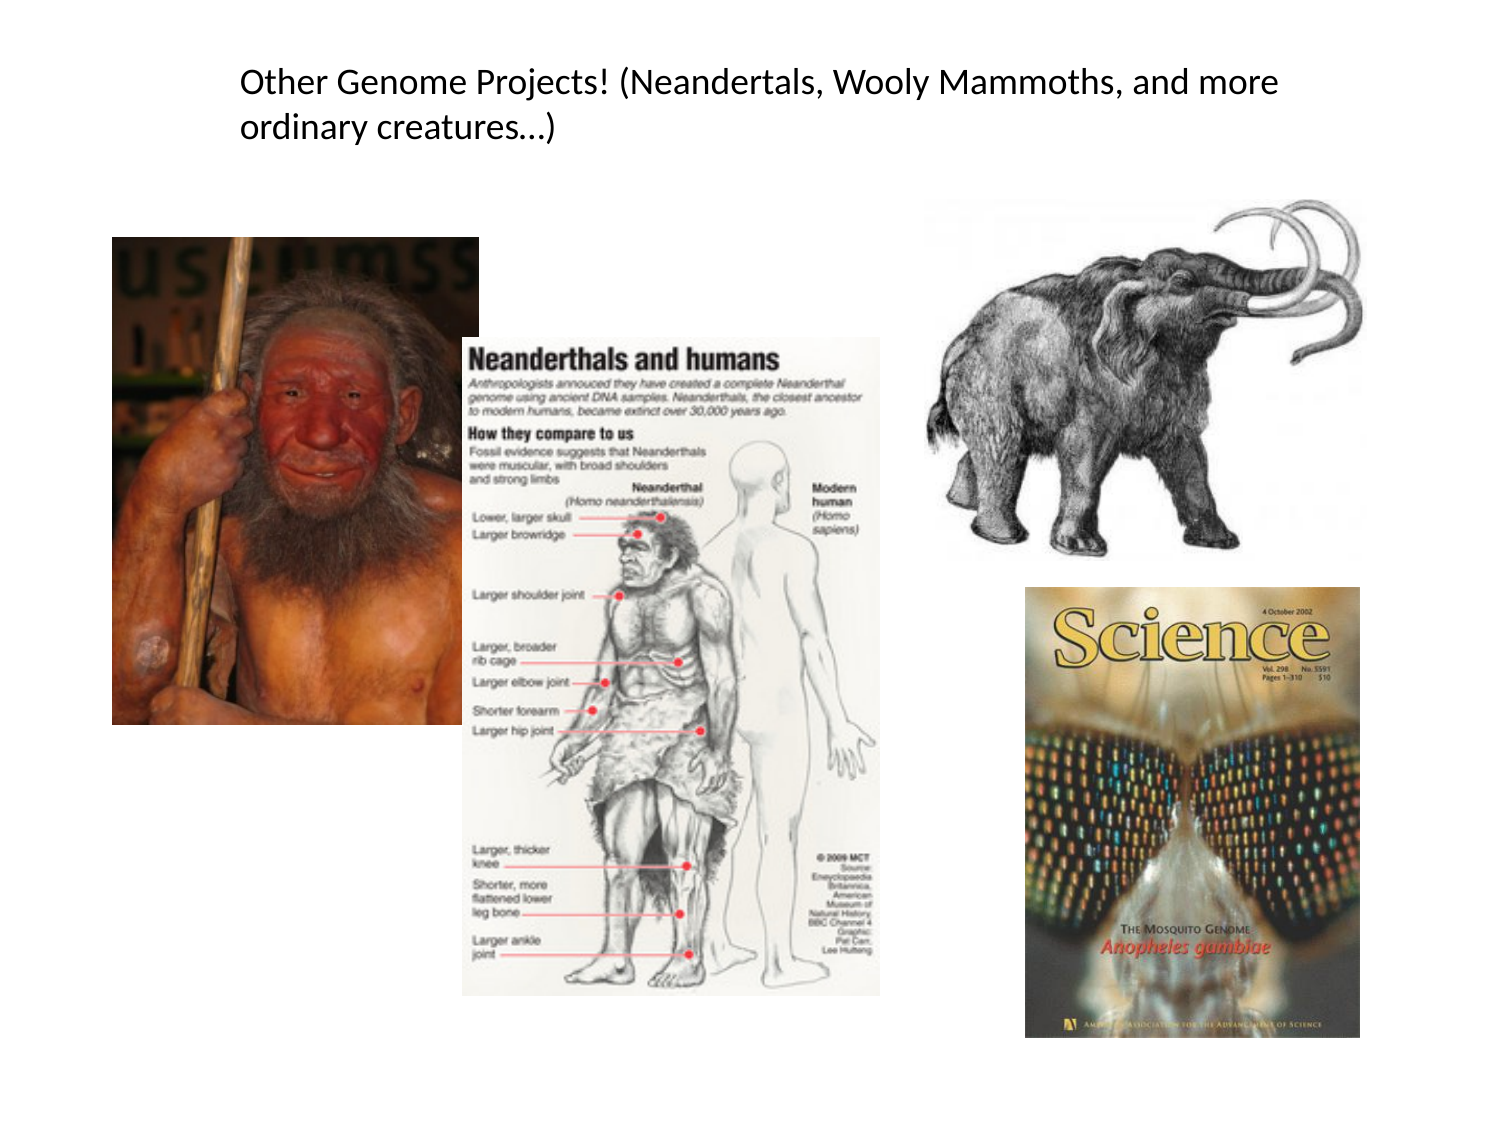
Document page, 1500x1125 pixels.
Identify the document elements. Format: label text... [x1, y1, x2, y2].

text_box Other Genome Projects! (Neandertals, Wooly Mammoths, and more ordinary creatures…) [225, 49, 1313, 155]
picture [924, 199, 1367, 561]
picture [112, 237, 880, 996]
picture [1024, 587, 1360, 1038]
